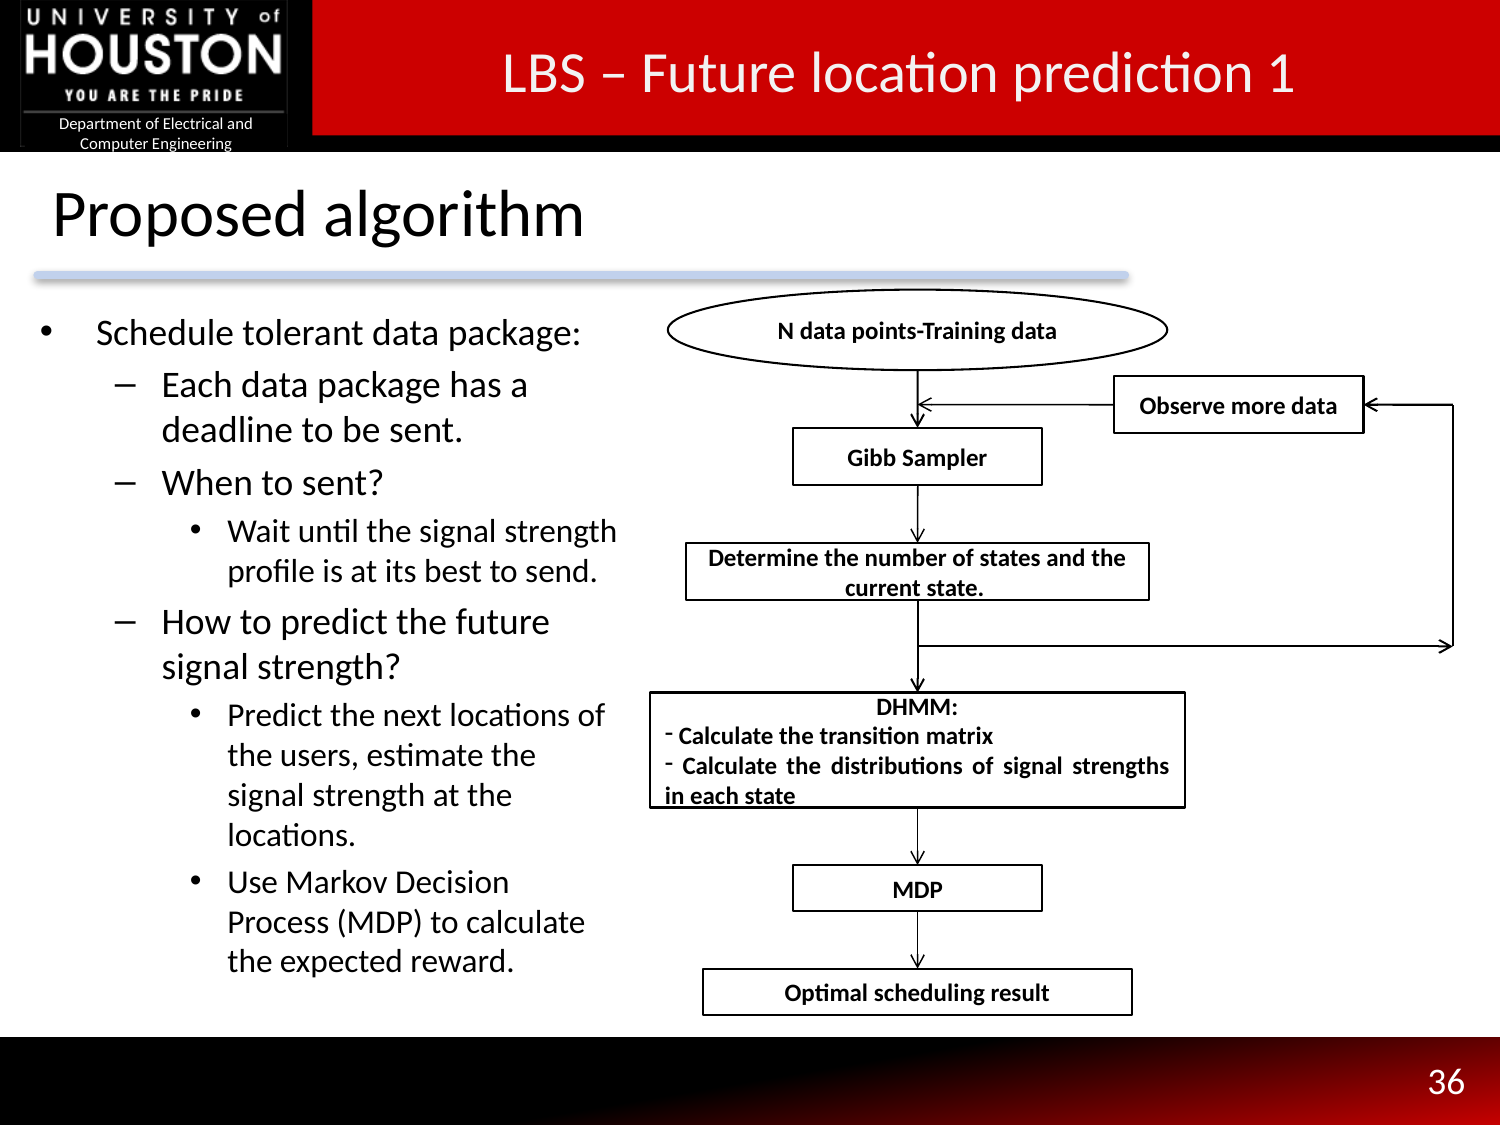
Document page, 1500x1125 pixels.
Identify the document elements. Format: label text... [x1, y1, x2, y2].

picture [20, 0, 288, 147]
list LBS – Future location prediction 1 [362, 24, 1438, 113]
slide_number 36 [1412, 1050, 1488, 1110]
title Proposed algorithm [37, 162, 1438, 288]
text_box Schedule tolerant data package: Each data package has a deadline to be sent. When to sent? Wait until the signal strength profile is at its best to send. How to predict the future signal strength? Predict the next locations of the users, estimate the signal strength at the locations. Use Markov Decision Process (MDP) to calculate the expected reward. [24, 300, 634, 988]
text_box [649, 289, 1453, 1015]
